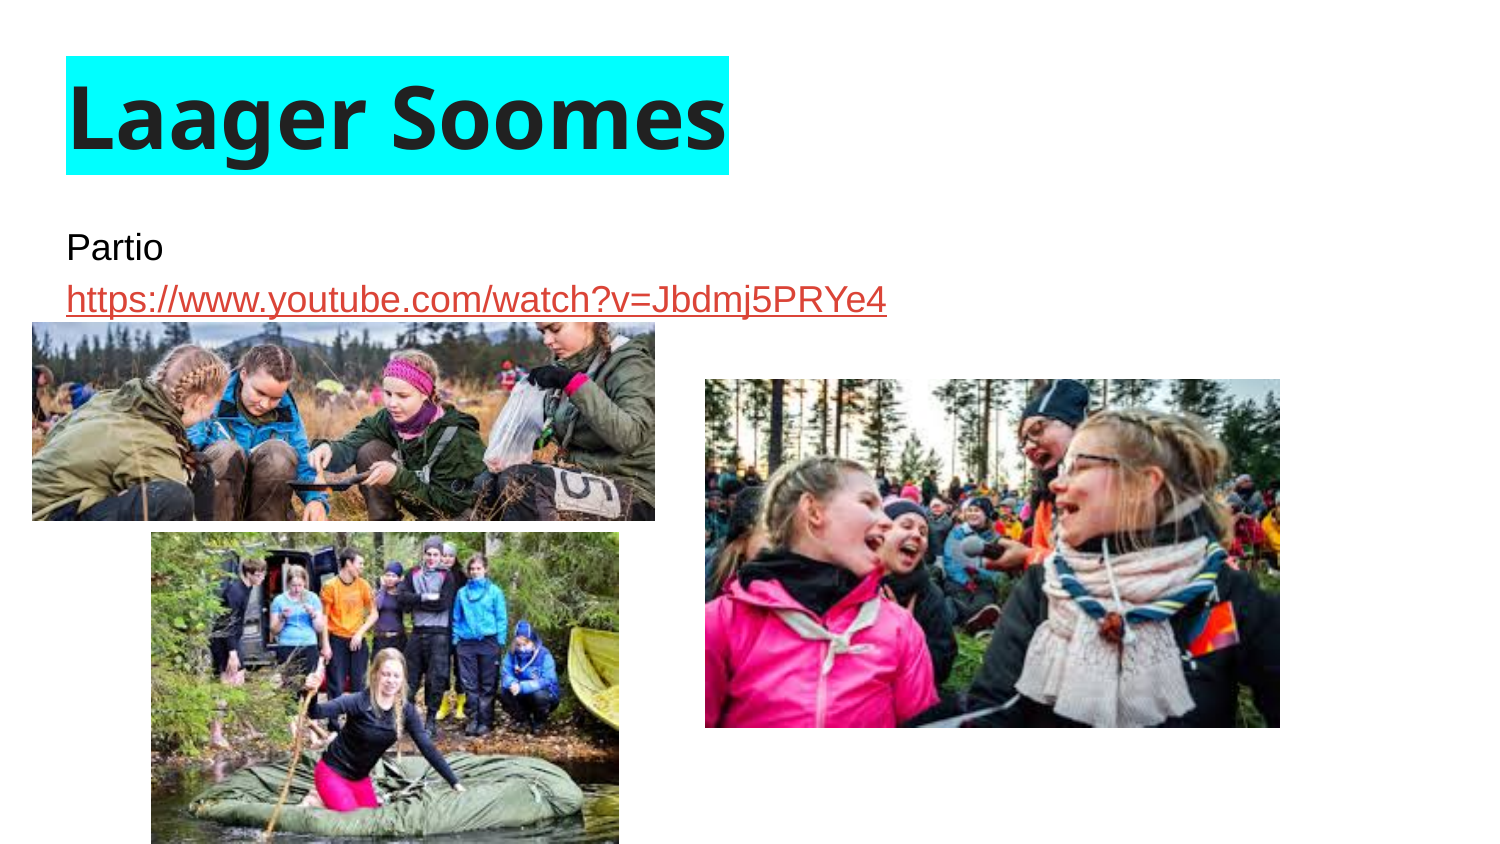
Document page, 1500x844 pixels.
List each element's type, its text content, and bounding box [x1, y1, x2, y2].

picture [151, 532, 620, 844]
list Partio https://www.youtube.com/watch?v=Jbdmj5PRYe4 [51, 201, 1449, 750]
picture [32, 322, 655, 522]
title Laager Soomes [51, 46, 1449, 178]
picture [705, 378, 1280, 729]
